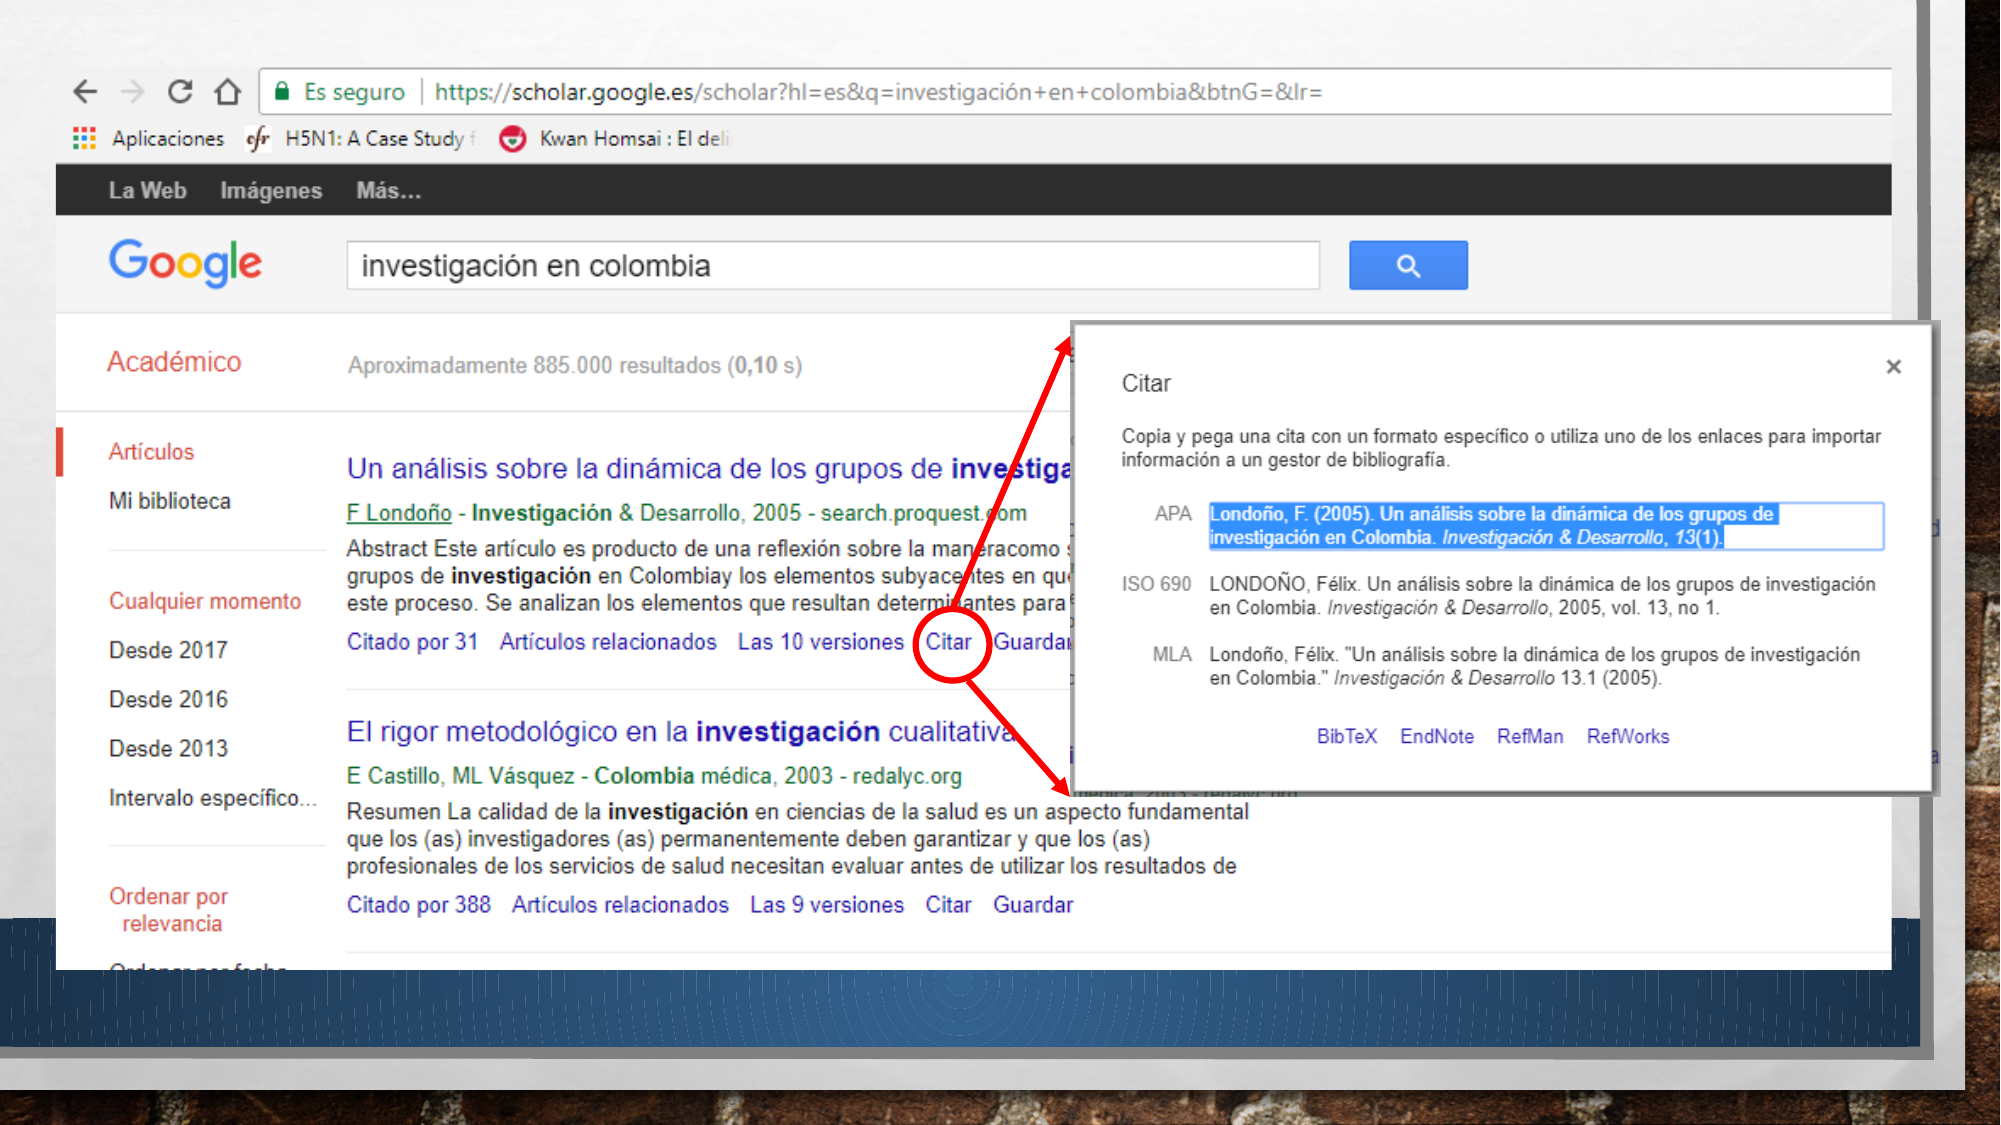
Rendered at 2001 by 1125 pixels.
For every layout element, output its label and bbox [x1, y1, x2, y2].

picture [55, 66, 1892, 970]
text_box [952, 319, 1942, 798]
picture [0, 0, 2000, 1125]
